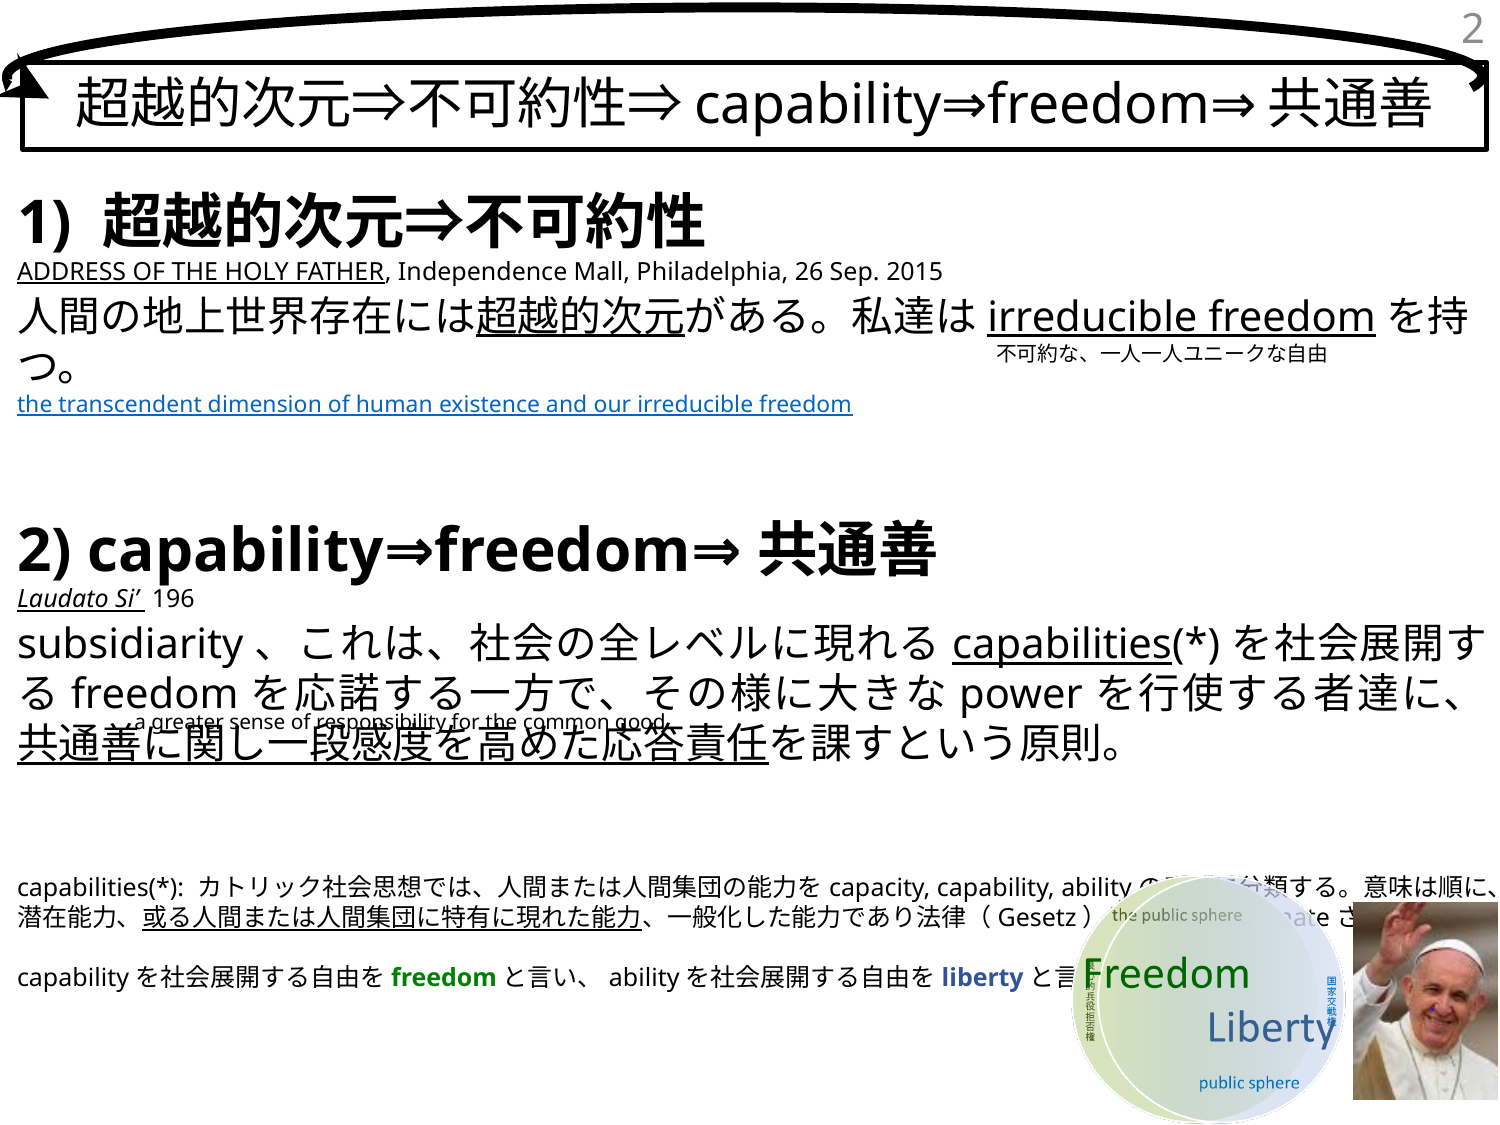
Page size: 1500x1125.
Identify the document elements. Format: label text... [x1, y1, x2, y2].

text_box [6, 6, 1483, 103]
picture [986, 851, 1498, 1125]
slide_number 2 [1162, 0, 1500, 60]
text_box 1) 超越的次元⇒不可約性 ADDRESS OF THE HOLY FATHER, Independence Mall, Philadelphia, 26 Sep. 2015 人間の地上世界存在には超越的次元がある。私達はirreducible freedomを持つ。 the transcendent dimension of human existence and our irreducible freedom 2) capability⇒freedom⇒共通善 Laudato Si’ 196 subsidiarity、これは、社会の全レベルに現れるcapabilities(*)を社会展開するfreedomを応諾する一方で、その様に大きなpowerを行使する者達に、 共通善に関し一段感度を高めた応答責任を課すという原則。 capabilities(*): カトリック社会思想では、人間または人間集団の能力をcapacity, capability, abilityの三つに分類する。意味は順に、潜在能力、或る人間または人間集団に特有に現れた能力、一般化した能力であり法律（Gesetz）によってlegitimateされた能力。 capabilityを社会展開する自由をfreedomと言い、abilityを社会展開する自由をlibertyと言う。 [2, 115, 1500, 1000]
title 超越的次元⇒不可約性⇒capability⇒freedom⇒共通善 [22, 62, 1487, 115]
text_box 不可約な、一人一人ユニークな自由 [981, 332, 1344, 373]
text_box a greater sense of responsibility for the common good [119, 701, 681, 741]
